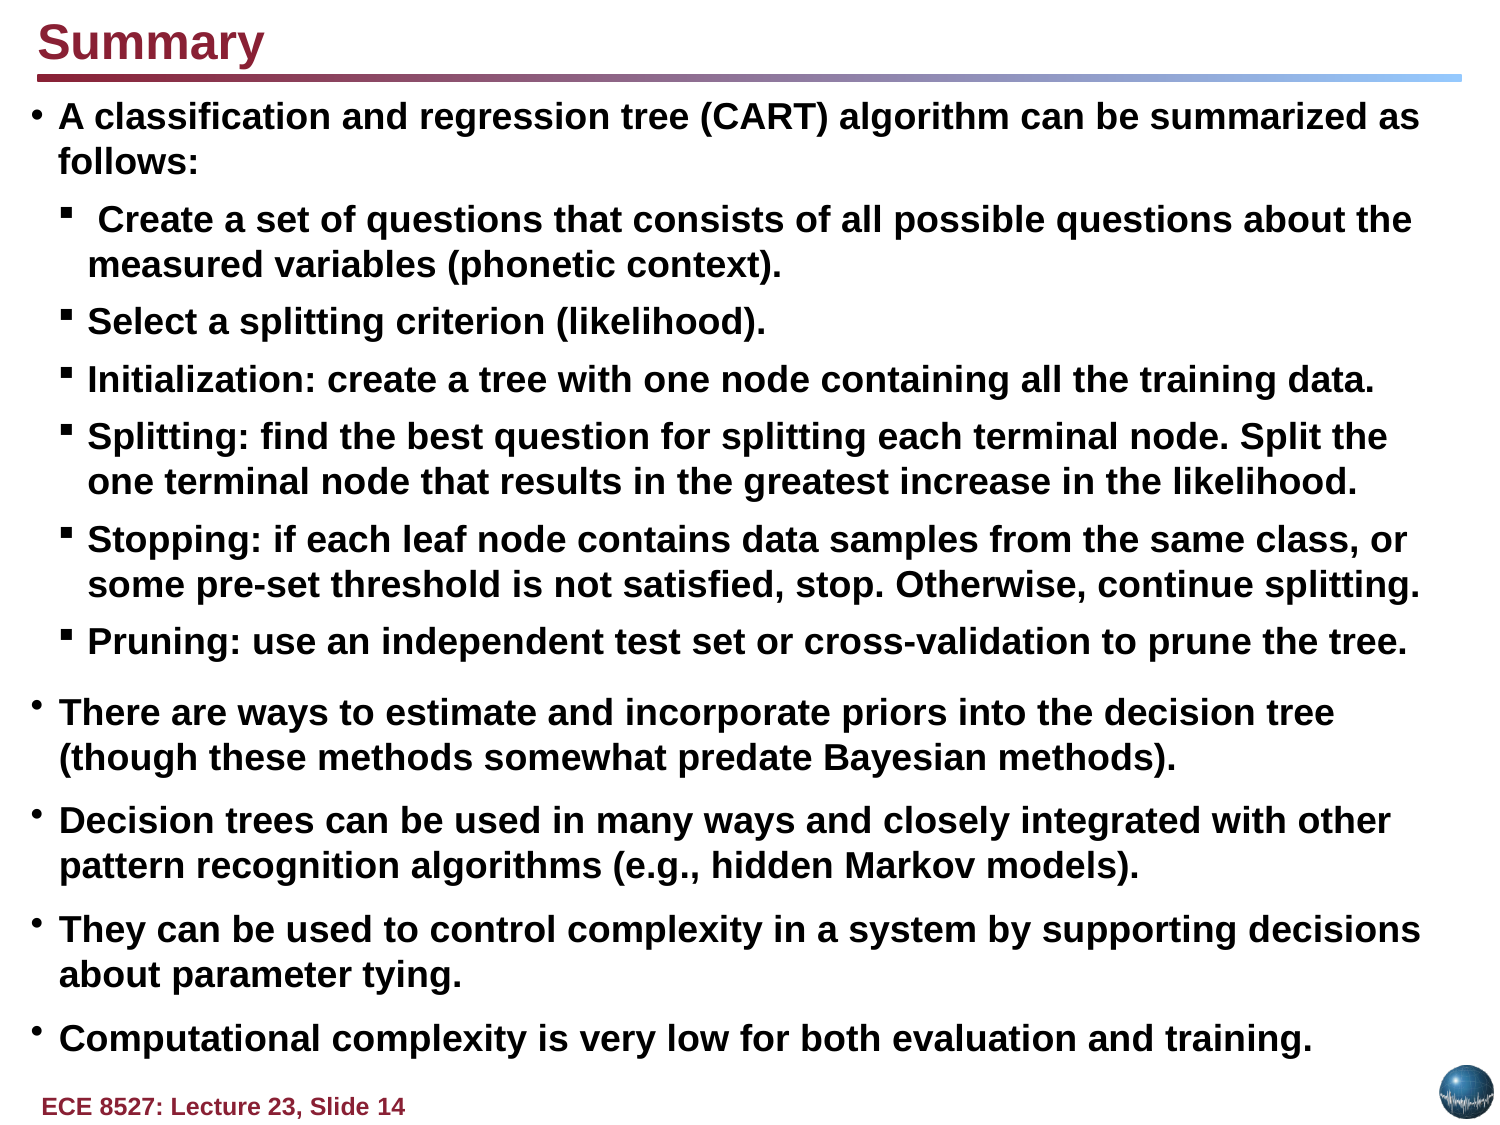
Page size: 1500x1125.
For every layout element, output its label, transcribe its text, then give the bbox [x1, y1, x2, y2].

picture [1439, 1065, 1494, 1119]
text_box A classification and regression tree (CART) algorithm can be summarized as follows: Create a set of questions that consists of all possible questions about the measured variables (phonetic context). Select a splitting criterion (likelihood). Initialization: create a tree with one node containing all the training data. Splitting: find the best question for splitting each terminal node. Split the one terminal node that results in the greatest increase in the likelihood. Stopping: if each leaf node contains data samples from the same class, or some pre-set threshold is not satisfied, stop. Otherwise, continue splitting. Pruning: use an independent test set or cross-validation to prune the tree. There are ways to estimate and incorporate priors into the decision tree (though these methods somewhat predate Bayesian methods). Decision trees can be used in many ways and closely integrated with other pattern recognition algorithms (e.g., hidden Markov models). They can be used to control complexity in a system by supporting decisions about parameter tying. Computational complexity is very low for both evaluation and training. [30, 92, 1456, 1059]
text_box Summary [37, 9, 1163, 70]
